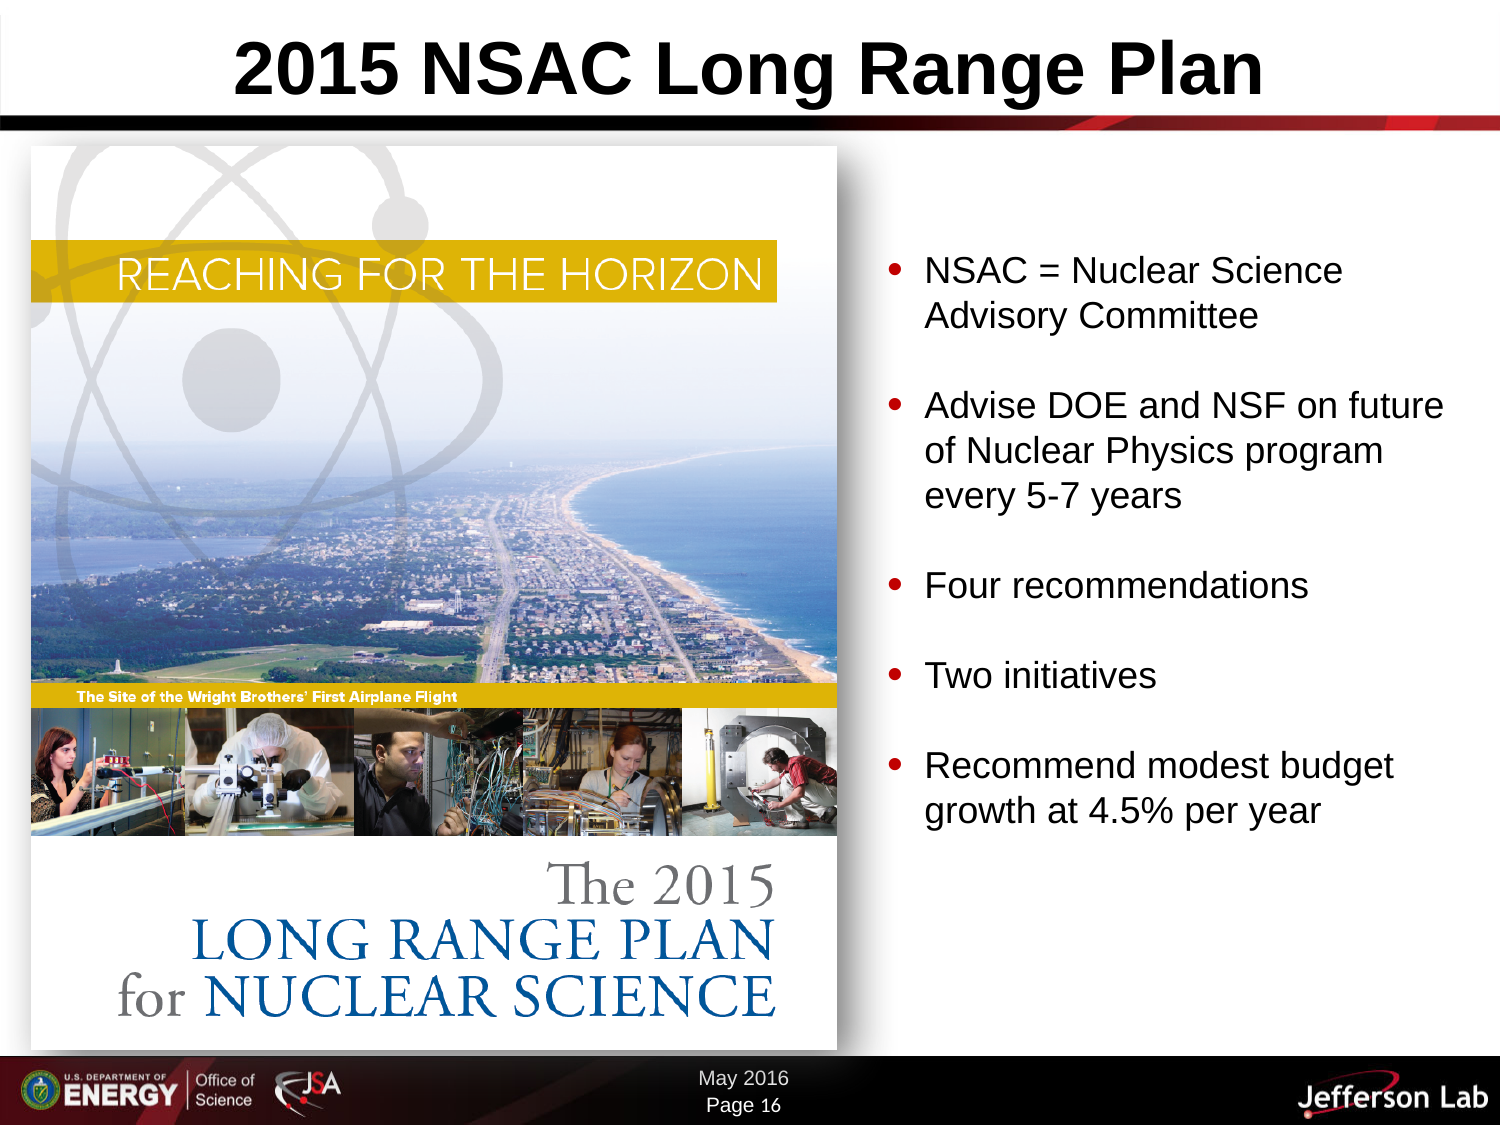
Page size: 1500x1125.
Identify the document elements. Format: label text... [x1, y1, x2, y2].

title 2015 NSAC Long Range Plan [75, 31, 1425, 98]
picture [0, 0, 1500, 1125]
text_box NSAC = Nuclear Science Advisory Committee Advise DOE and NSF on future of Nuclear Physics program every 5-7 years Four recommendations Two initiatives Recommend modest budget growth at 4.5% per year [872, 238, 1500, 839]
